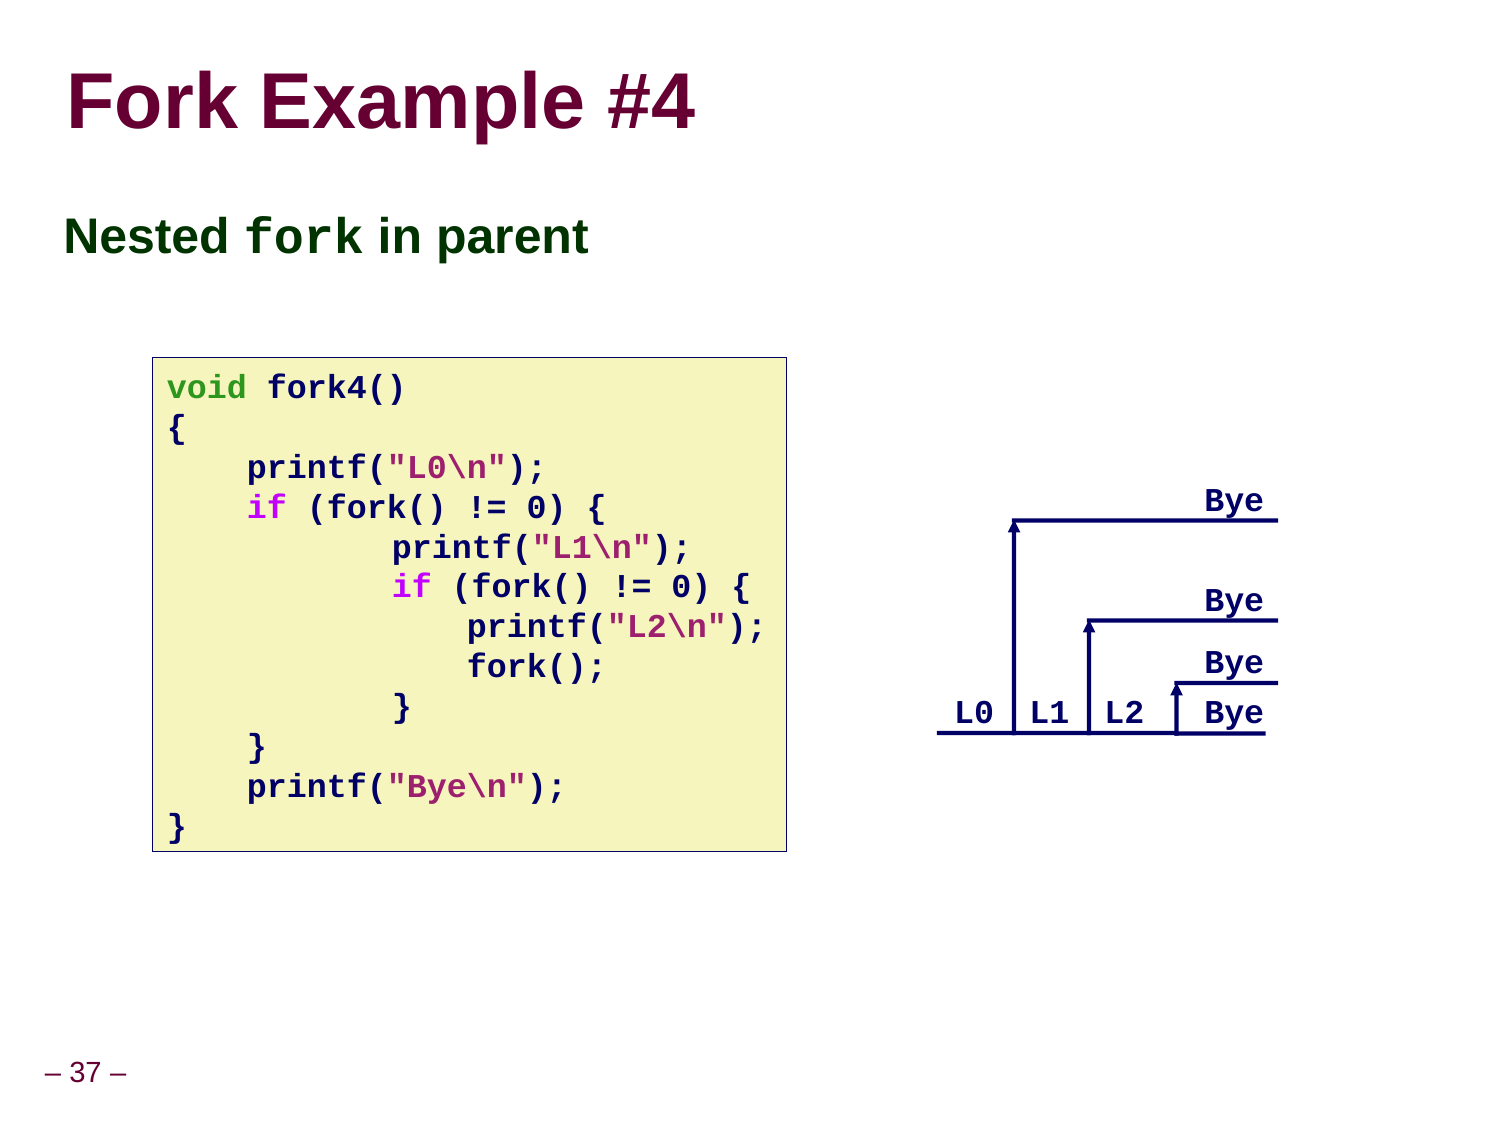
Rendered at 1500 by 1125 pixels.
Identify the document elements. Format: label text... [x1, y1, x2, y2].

list Nested fork in parent [47, 199, 1410, 1057]
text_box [1176, 632, 1281, 740]
title Fork Example #4 [66, 40, 1496, 169]
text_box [938, 682, 1008, 740]
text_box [1013, 470, 1281, 740]
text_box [1088, 570, 1281, 740]
